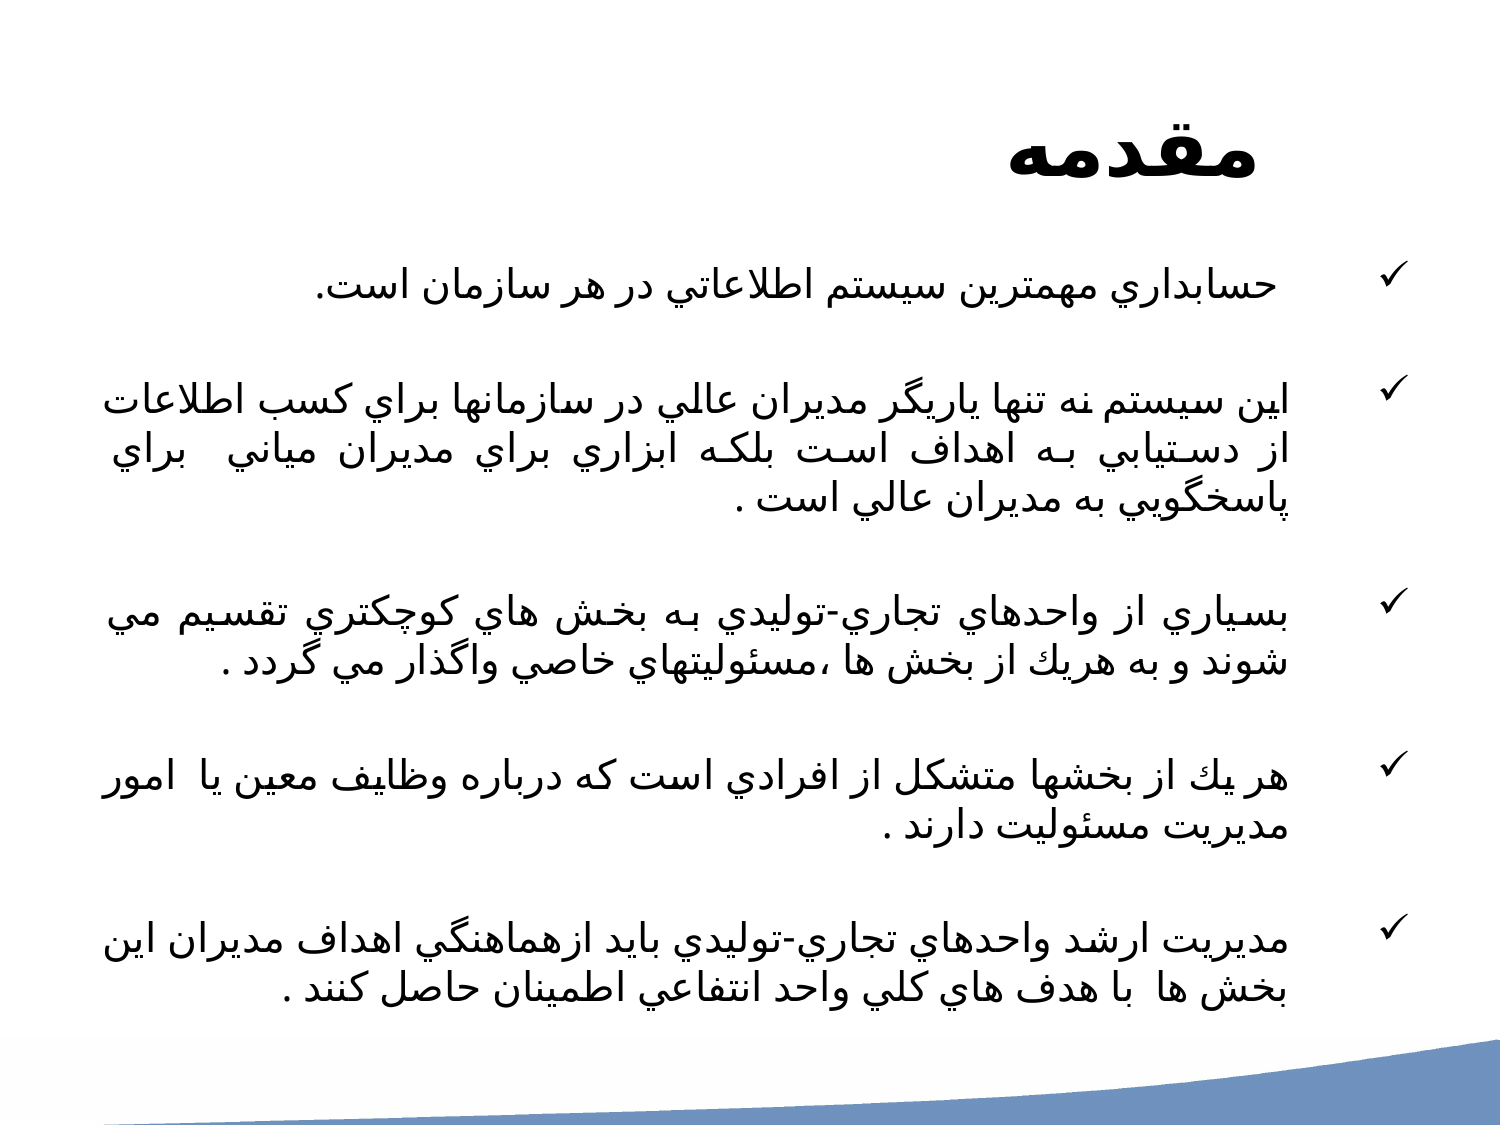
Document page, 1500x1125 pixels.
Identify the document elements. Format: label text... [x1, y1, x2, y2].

subtitle مقدمه حسابداري مهمترين سيستم اطلاعاتي در هر سازمان است. اين سيستم نه تنها ياريگر مديران عالي در سازمانها براي كسب اطلاعات از دستيابي به اهداف است بلكه ابزاري براي مديران مياني براي پاسخگويي به مديران عالي است . بسياري از واحدهاي تجاري-توليدي به بخش هاي كوچكتري تقسيم مي شوند و به هريك از بخش ها ،مسئوليتهاي خاصي واگذار مي گردد . هر يك از بخشها متشكل از افرادي است كه درباره وظايف معين يا امور مديريت مسئوليت دارند . مديريت ارشد واحدهاي تجاري-توليدي بايد ازهماهنگي اهداف مديران اين بخش ها با هدف هاي كلي واحد انتفاعي اطمينان حاصل كنند . [87, 87, 1425, 1025]
picture [0, 1037, 1500, 1125]
